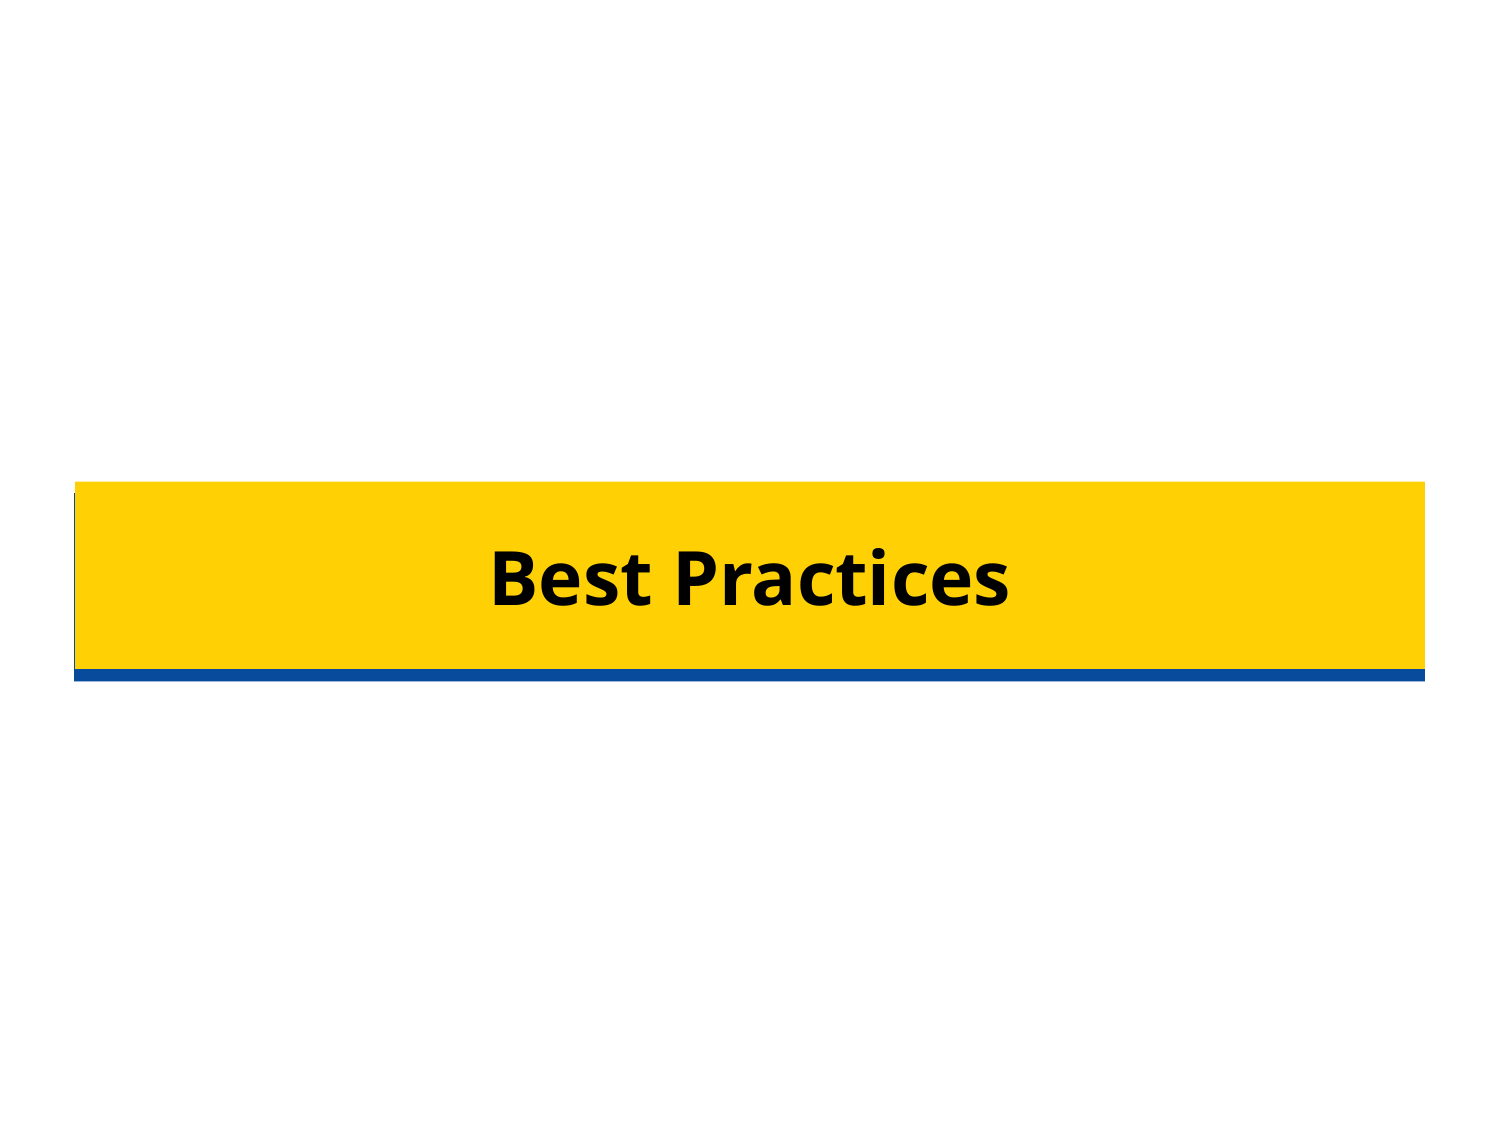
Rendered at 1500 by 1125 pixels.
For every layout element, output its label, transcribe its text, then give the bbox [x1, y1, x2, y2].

title Best Practices [75, 481, 1425, 669]
